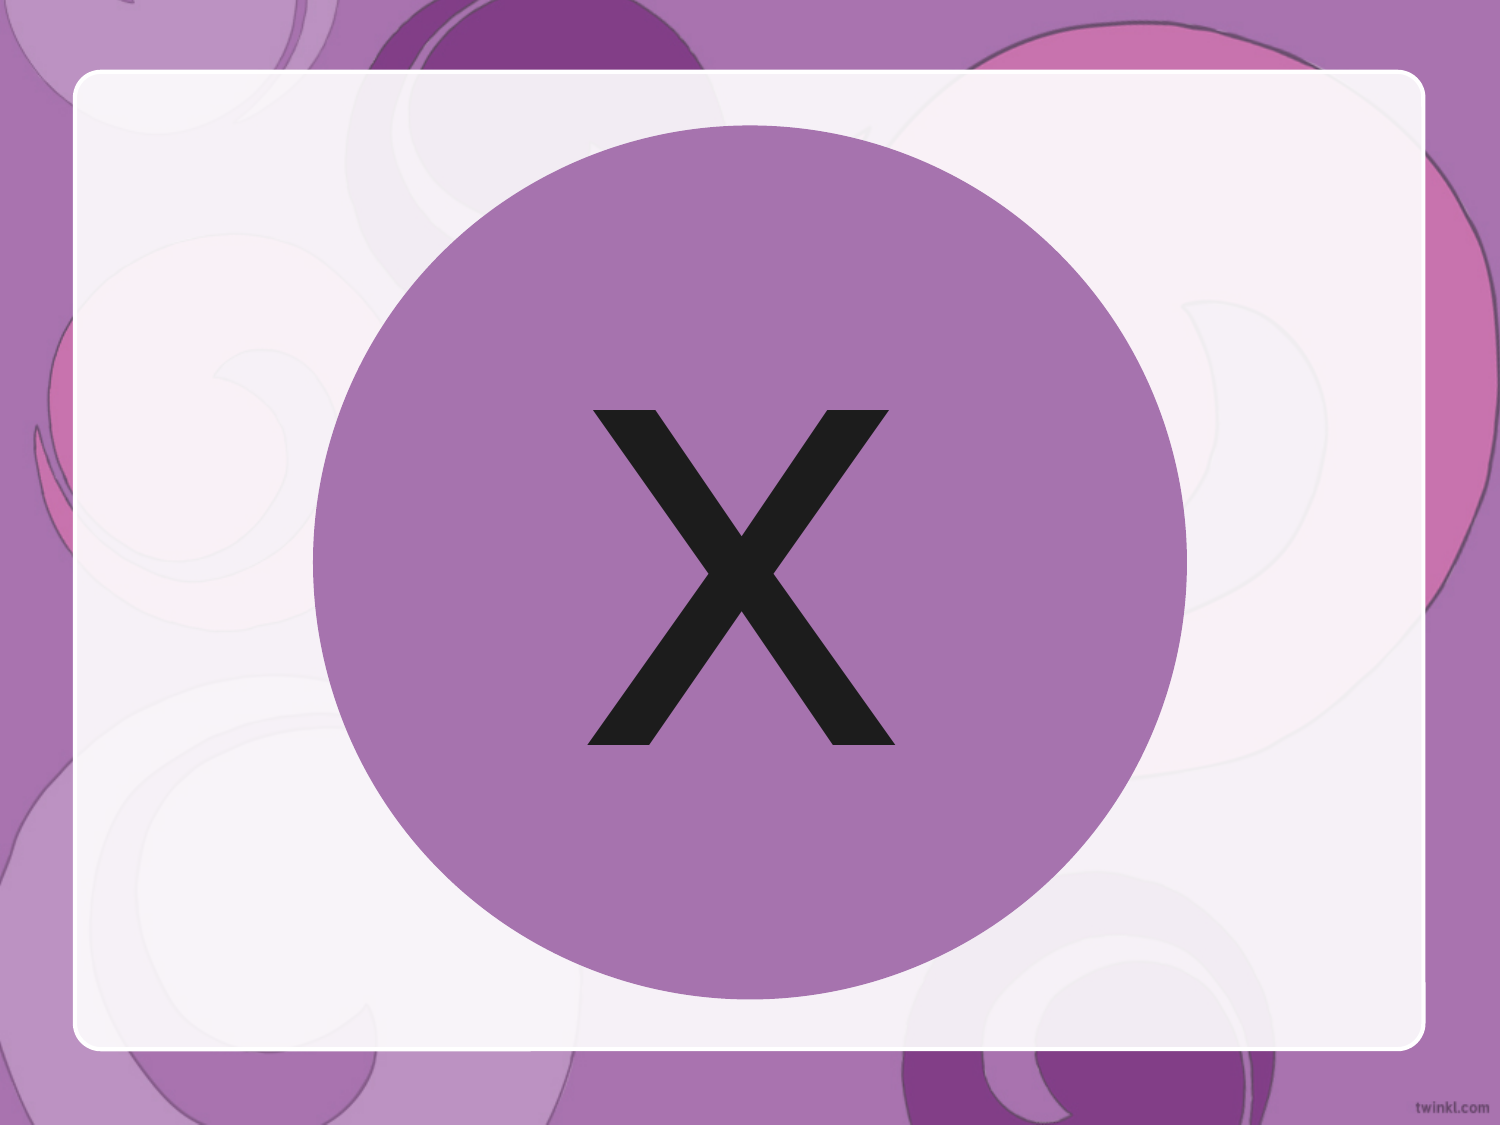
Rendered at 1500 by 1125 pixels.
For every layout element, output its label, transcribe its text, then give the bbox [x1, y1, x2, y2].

picture [0, 0, 1500, 1125]
text_box [446, 878, 1054, 1001]
text_box x [369, 113, 1115, 878]
text_box [1115, 320, 1188, 805]
text_box [311, 346, 369, 779]
